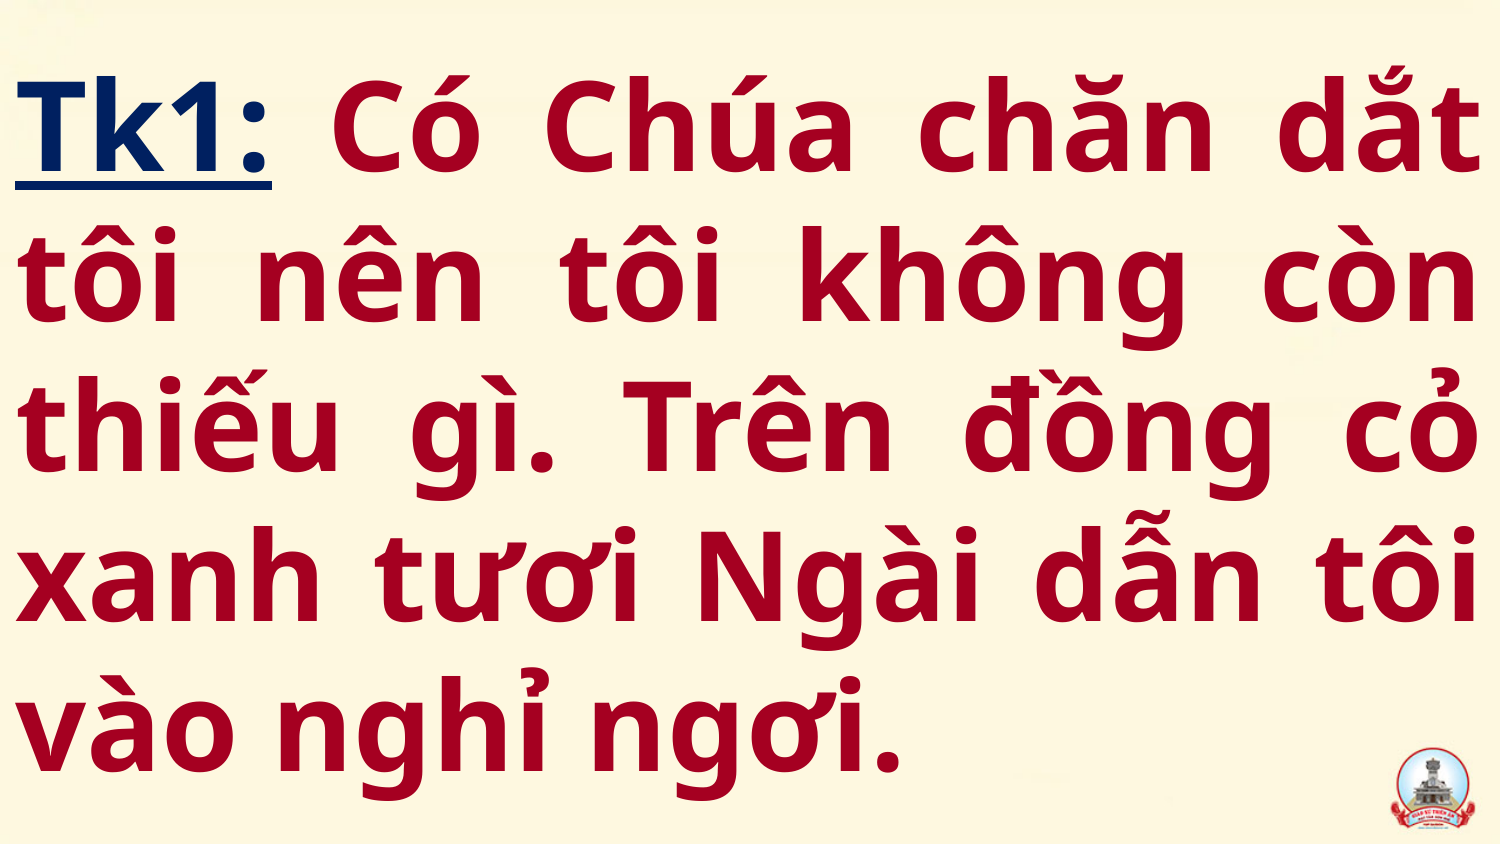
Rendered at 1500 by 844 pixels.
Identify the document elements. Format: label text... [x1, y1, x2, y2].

title Tk1: Có Chúa chăn dắt tôi nên tôi không còn thiếu gì. Trên đồng cỏ xanh tươi Ngài dẫn tôi vào nghỉ ngơi. [0, 0, 1500, 844]
